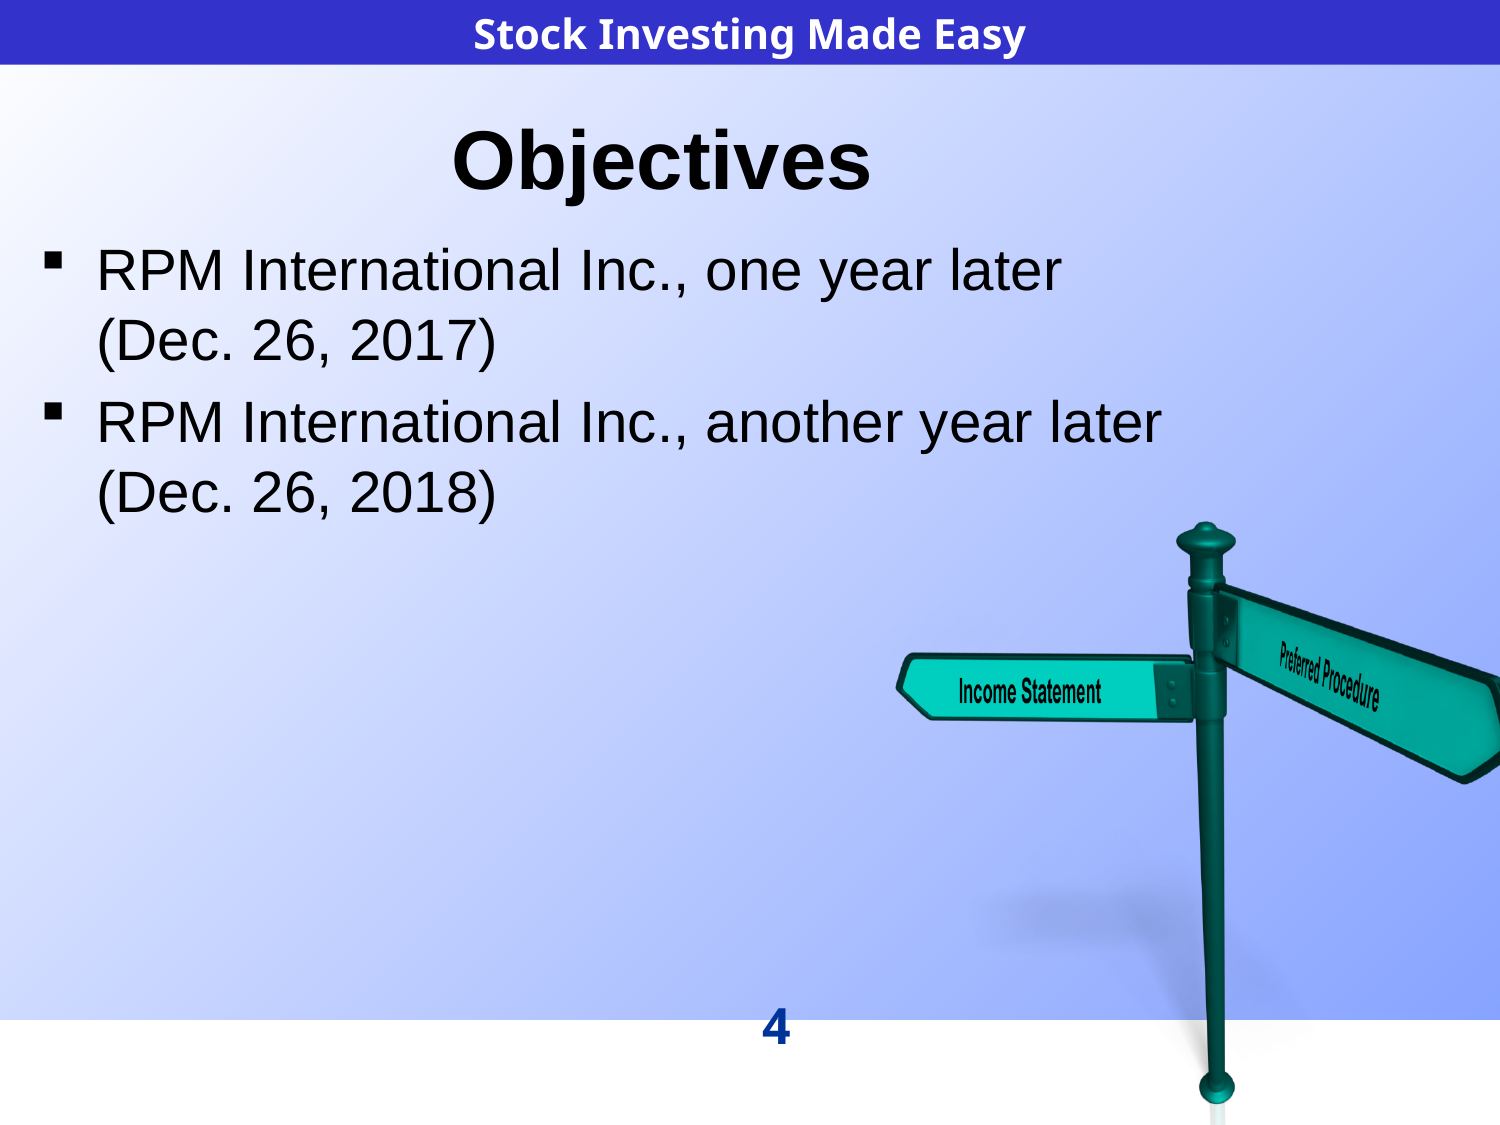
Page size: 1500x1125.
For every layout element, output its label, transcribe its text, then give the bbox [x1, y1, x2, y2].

picture [849, 512, 1500, 1125]
title Objectives [24, 62, 1300, 224]
text_box 4 [493, 986, 807, 1062]
list RPM International Inc., one year later (Dec. 26, 2017) RPM International Inc., another year later (Dec. 26, 2018) [24, 224, 1438, 875]
